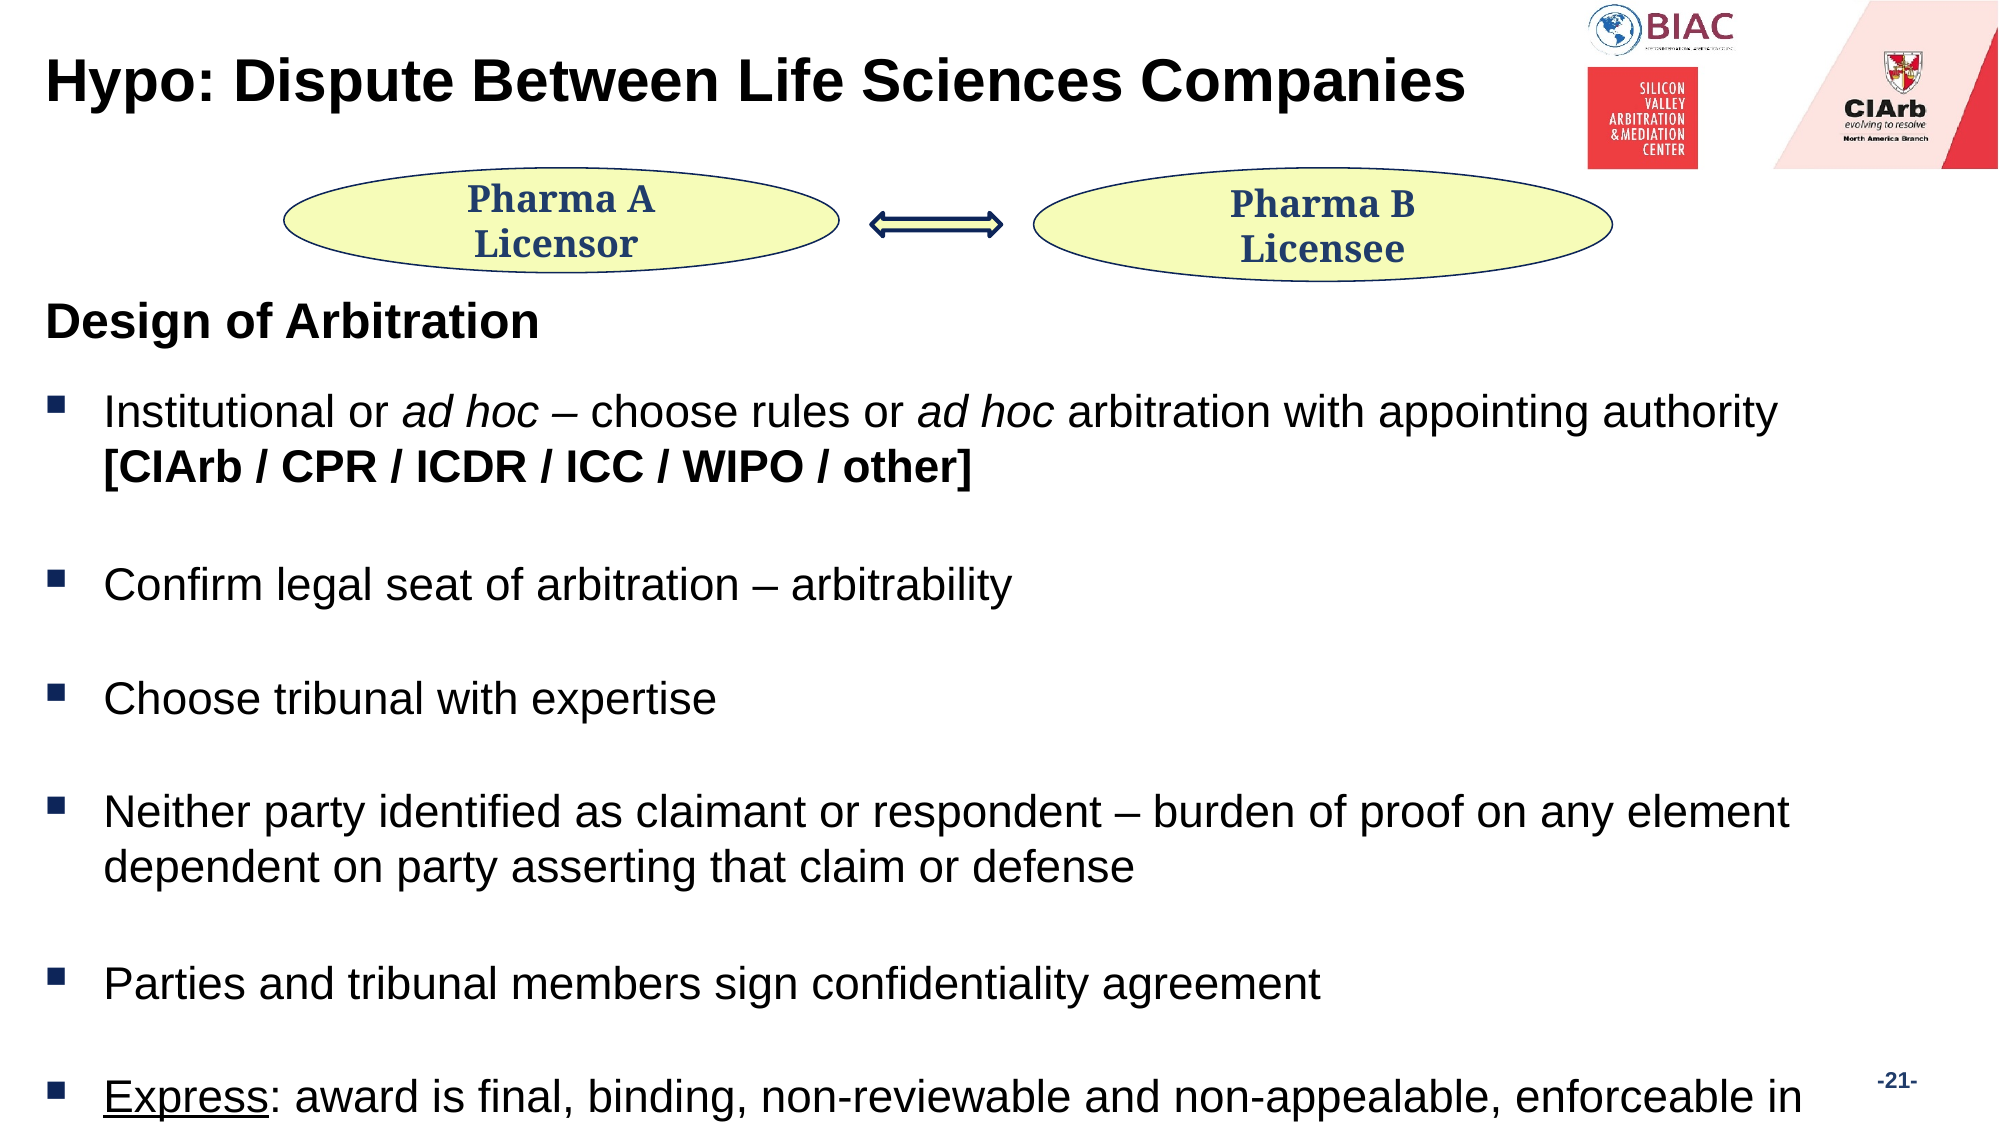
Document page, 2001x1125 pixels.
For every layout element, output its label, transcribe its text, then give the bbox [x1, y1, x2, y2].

text_box Pharma A Licensor [283, 167, 840, 273]
text_box [869, 210, 1004, 239]
list Design of Arbitration Institutional or ad hoc – choose rules or ad hoc arbitration with appointing authority [CIArb / CPR / ICDR / ICC / WIPO / other] Confirm legal seat of arbitration – arbitrability Choose tribunal with expertise Neither party identified as claimant or respondent – burden of proof on any element dependent on party asserting that claim or defense Parties and tribunal members sign confidentiality agreement Express: award is final, binding, non-reviewable and non-appealable, enforceable in court of competent jurisdiction [29, 281, 1914, 1088]
text_box Pharma B Licensee [1033, 167, 1613, 282]
title Hypo: Dispute Between Life Sciences Companies [29, 29, 1666, 126]
picture [1584, 0, 2000, 170]
slide_number -21- [1862, 1058, 1960, 1119]
